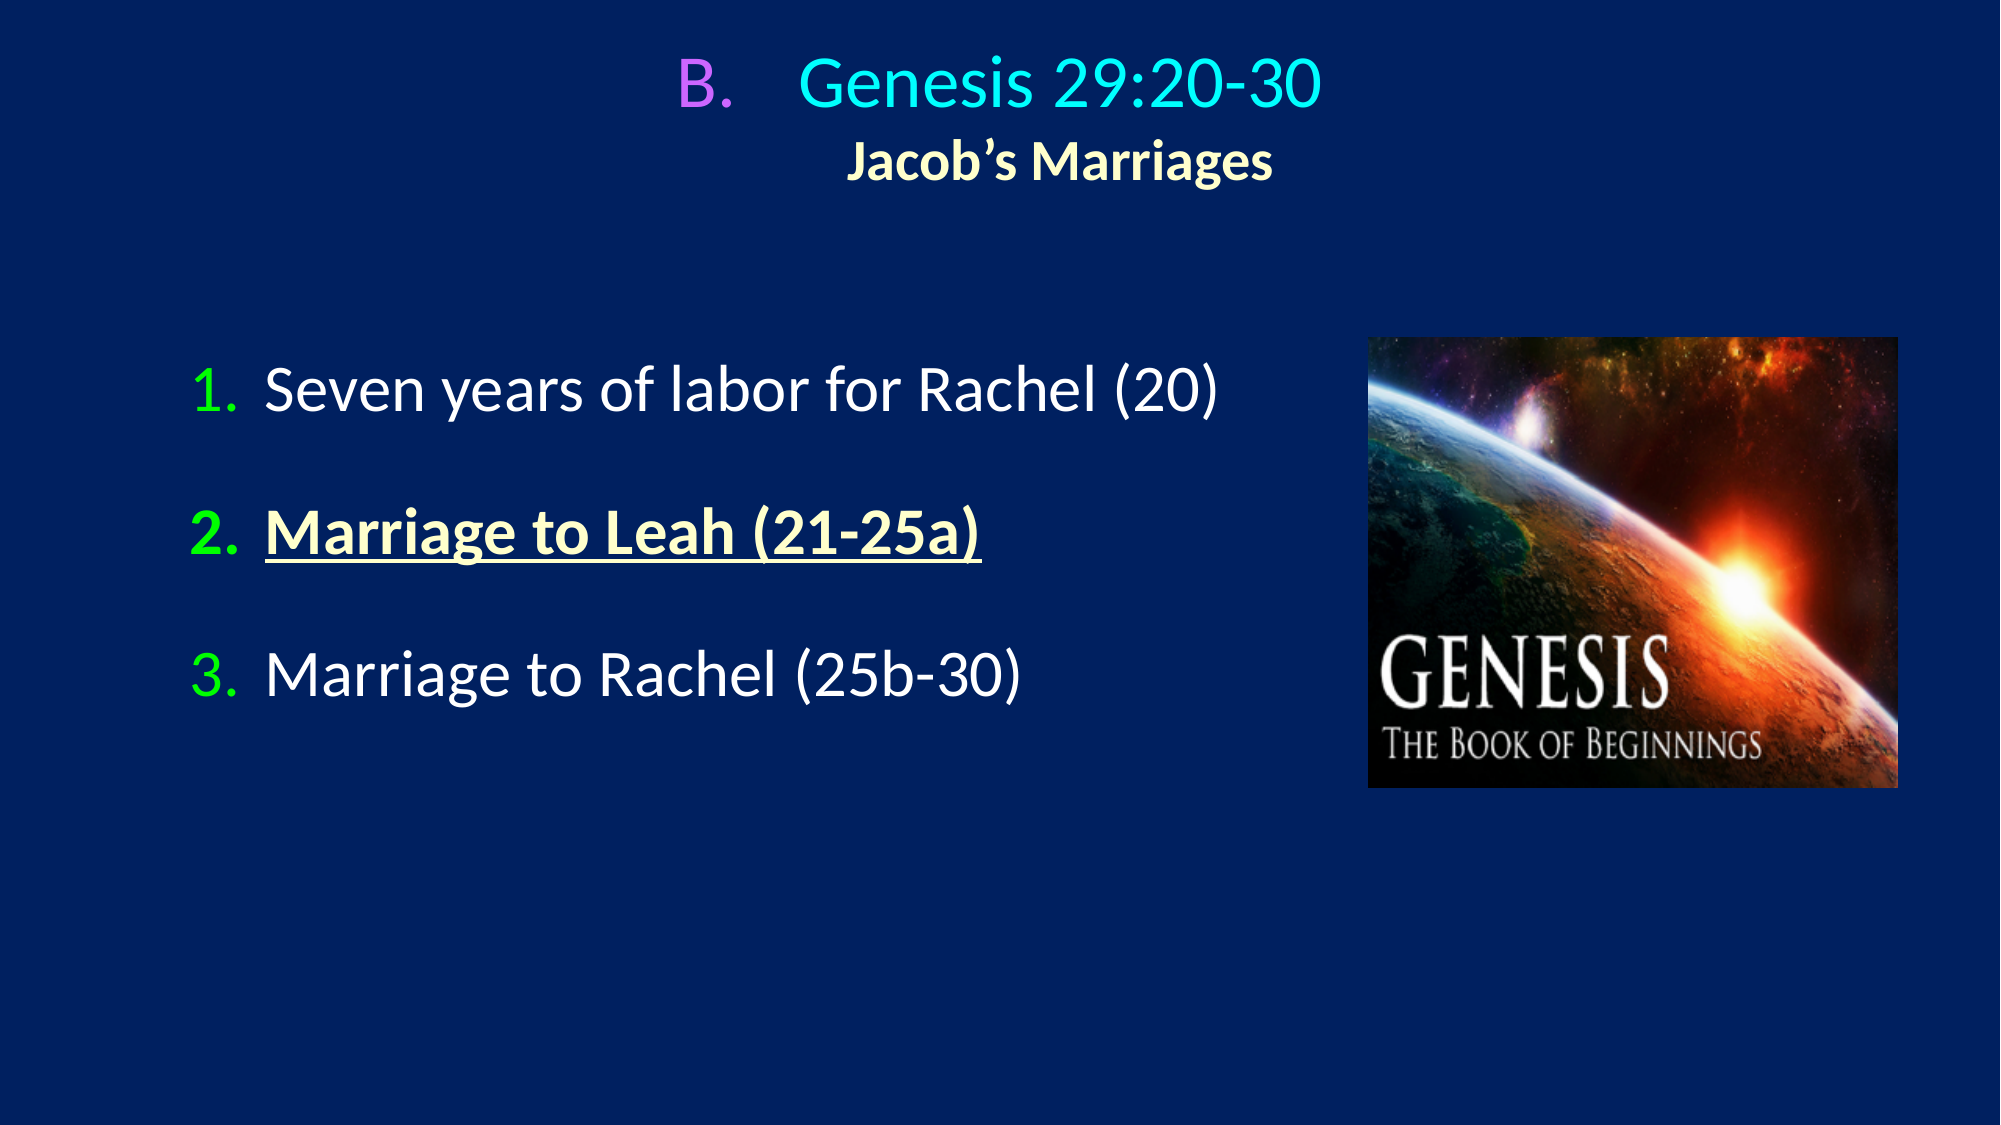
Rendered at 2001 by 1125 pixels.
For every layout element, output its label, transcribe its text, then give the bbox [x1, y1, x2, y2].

title Genesis 29:20-30 Jacob’s Marriages [535, 37, 1464, 188]
list Seven years of labor for Rachel (20) Marriage to Leah (21-25a) Marriage to Rachel (25b-30) [174, 337, 1288, 788]
picture [1367, 337, 1898, 788]
